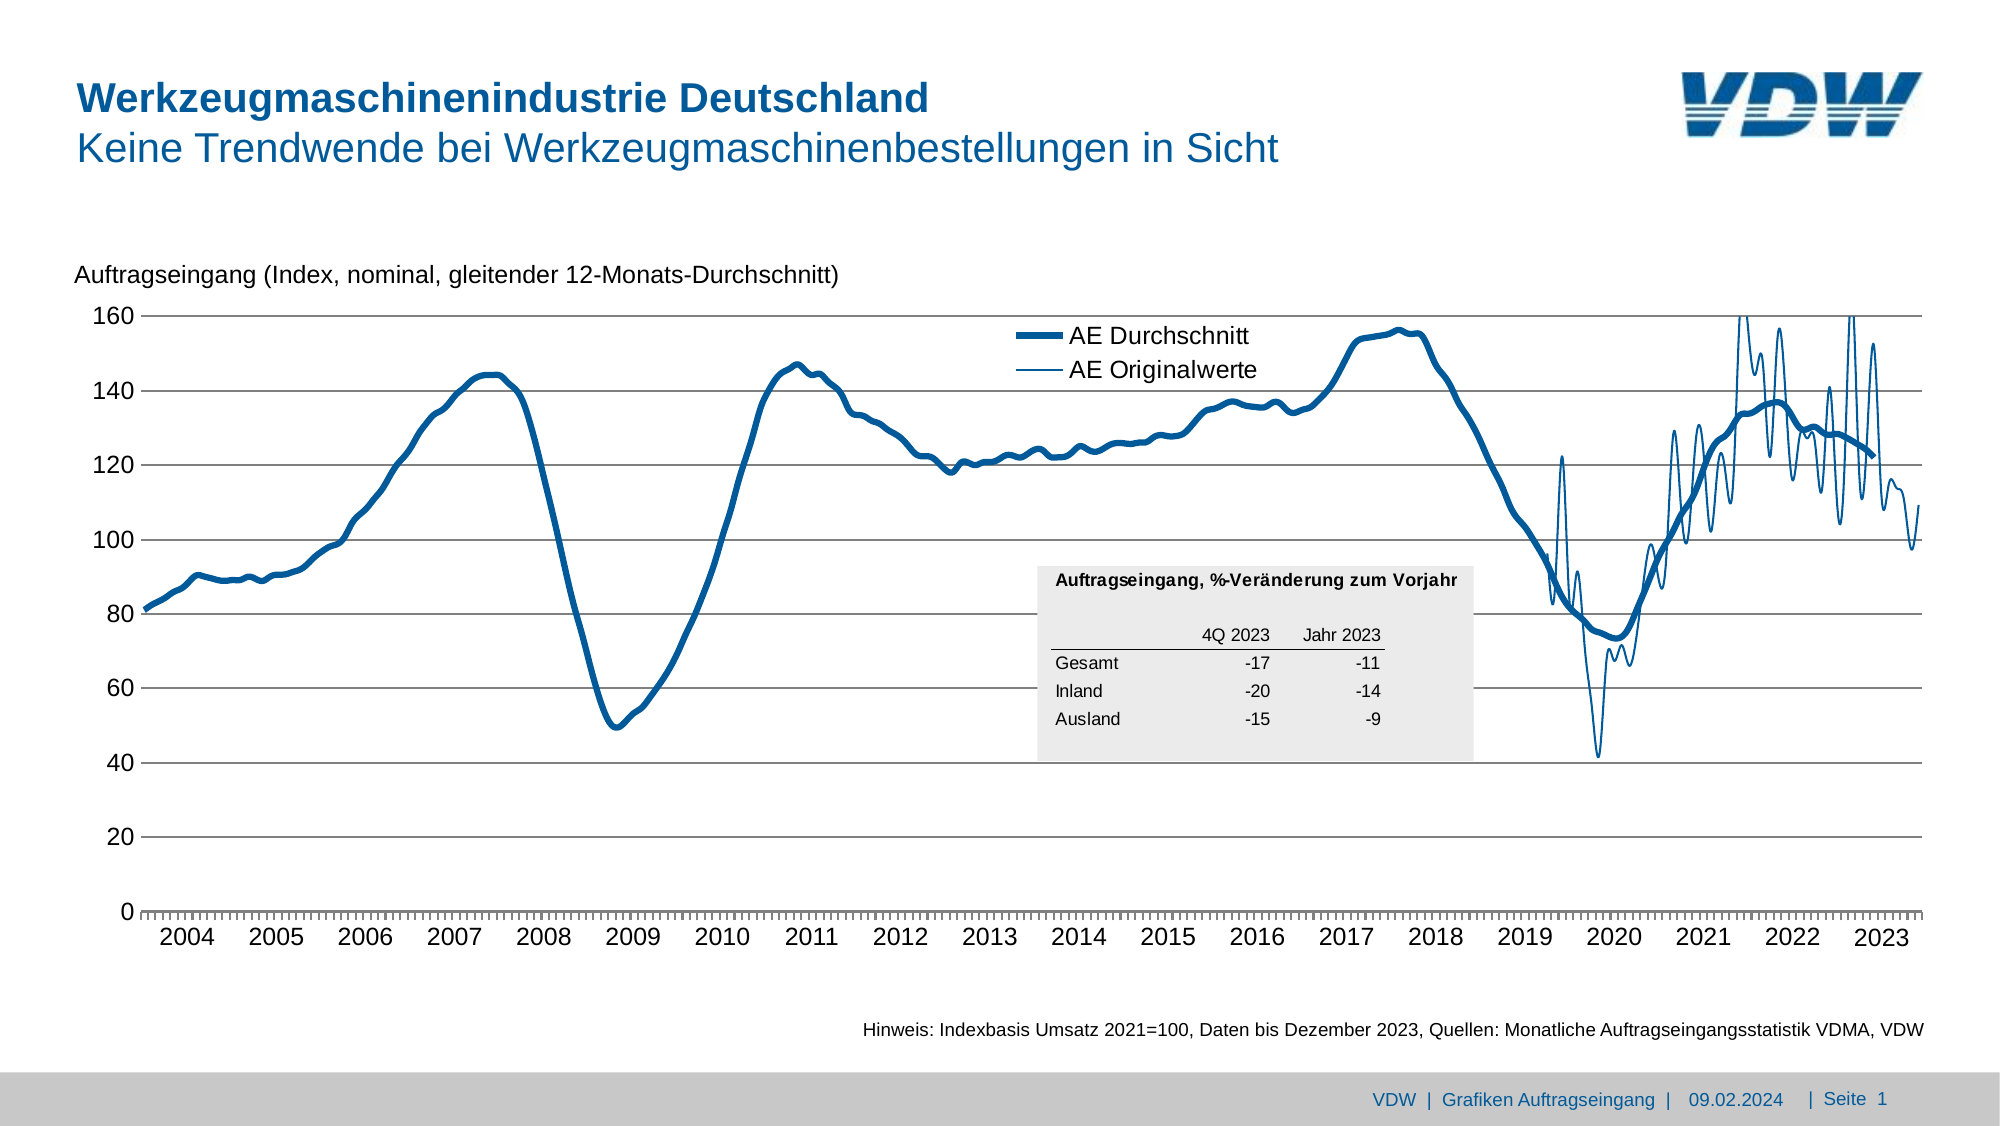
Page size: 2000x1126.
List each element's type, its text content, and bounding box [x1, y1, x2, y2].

text_box 2005 [243, 937, 310, 950]
text_box 2023 [1848, 937, 1916, 952]
text_box 2011 [778, 937, 845, 950]
text_box 2006 [332, 937, 399, 950]
text_box 2022 [1759, 937, 1826, 950]
text_box Hinweis: Indexbasis Umsatz 2021=100, Daten bis Dezember 2023, Quellen: Monatliche Auftragseingangsstatistik VDMA, VDW [862, 1017, 1924, 1041]
text_box 2017 [1313, 937, 1380, 951]
text_box 2018 [1402, 937, 1470, 950]
text_box 2010 [689, 937, 756, 950]
text_box 2015 [1135, 937, 1202, 950]
text_box Auftragseingang (Index, nominal, gleitender 12-Monats-Durchschnitt) [74, 258, 1071, 289]
title Werkzeugmaschinenindustrie Deutschland Keine Trendwende bei Werkzeugmaschinenbestellungen in Sicht [76, 71, 1543, 182]
text_box 2013 [956, 937, 1024, 950]
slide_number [1682, 1086, 1790, 1126]
text_box 2009 [600, 937, 667, 950]
text_box 2007 [421, 937, 489, 950]
picture [1681, 72, 1924, 138]
text_box 2004 [154, 937, 221, 951]
footer VDW | Grafiken Auftragseingang | [1002, 1086, 1671, 1126]
text_box 2014 [1046, 937, 1113, 950]
picture [1035, 565, 1476, 762]
text_box 2008 [510, 937, 578, 950]
text_box 2021 [1670, 937, 1737, 950]
text_box 2020 [1581, 937, 1648, 950]
text_box 2016 [1224, 937, 1291, 950]
text_box 2019 [1492, 937, 1559, 950]
text_box 2012 [867, 937, 935, 950]
chart [73, 302, 1924, 926]
